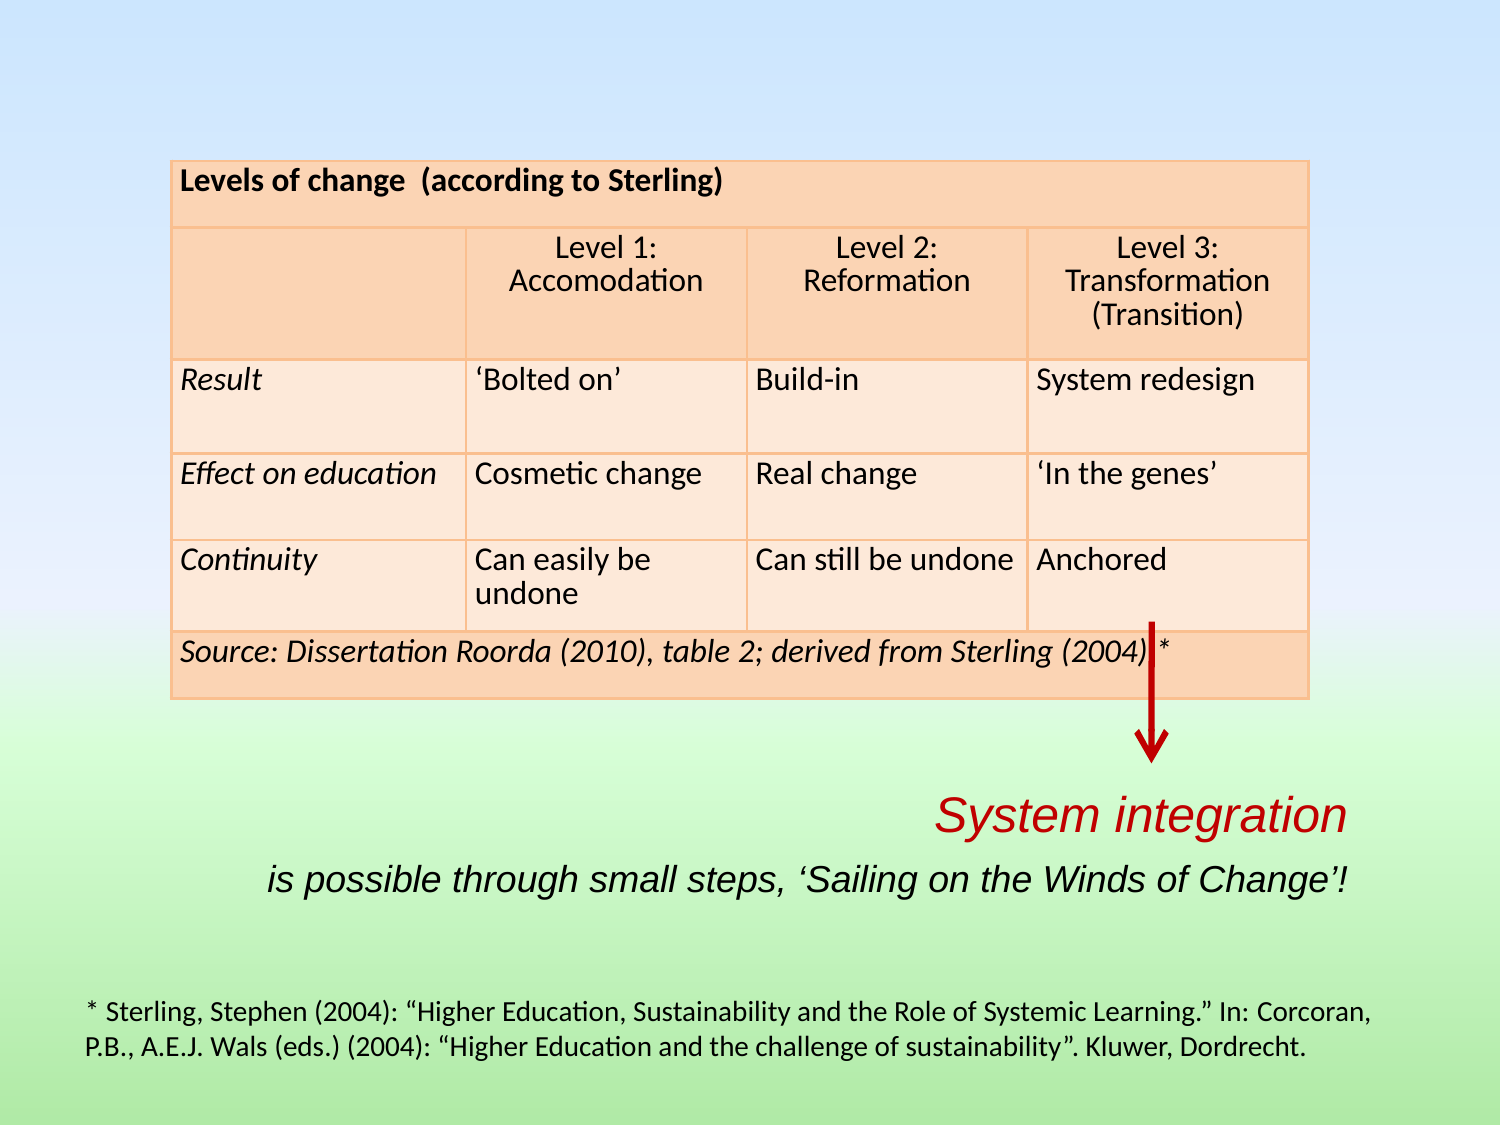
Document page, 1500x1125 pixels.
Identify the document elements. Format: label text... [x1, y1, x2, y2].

table_cell Level 3: Transformation (Transition) [1029, 229, 1307, 358]
table_cell Source: Dissertation Roorda (2010), table 2; derived from Sterling (2004) * [173, 633, 245, 697]
table_cell Effect on education [173, 455, 465, 539]
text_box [250, 621, 1365, 910]
table_cell Can still be undone [748, 541, 1026, 620]
table_cell [173, 229, 465, 358]
table_cell Cosmetic change [467, 455, 746, 539]
table_cell ‘In the genes’ [1029, 455, 1307, 539]
table_header Levels of change (according to Sterling) [173, 162, 1307, 226]
table_cell Continuity [173, 541, 465, 630]
table_cell Level 1: Accomodation [467, 229, 746, 358]
table_cell Result [173, 361, 465, 452]
table_cell ‘Bolted on’ [467, 361, 746, 452]
table_cell Real change [748, 455, 1026, 539]
text_box * Sterling, Stephen (2004): “Higher Education, Sustainability and the Role of Systemic Learning.” In: Corcoran, P.B., A.E.J. Wals (eds.) (2004): “Higher Education and the challenge of sustainability”. Kluwer, Dordrecht. [70, 985, 1418, 1070]
table_cell Can easily be undone [467, 541, 746, 620]
table_cell System redesign [1029, 361, 1307, 452]
table_cell Build-in [748, 361, 1026, 452]
table_cell Level 2: Reformation [748, 229, 1026, 358]
table_cell Anchored [1029, 541, 1307, 620]
